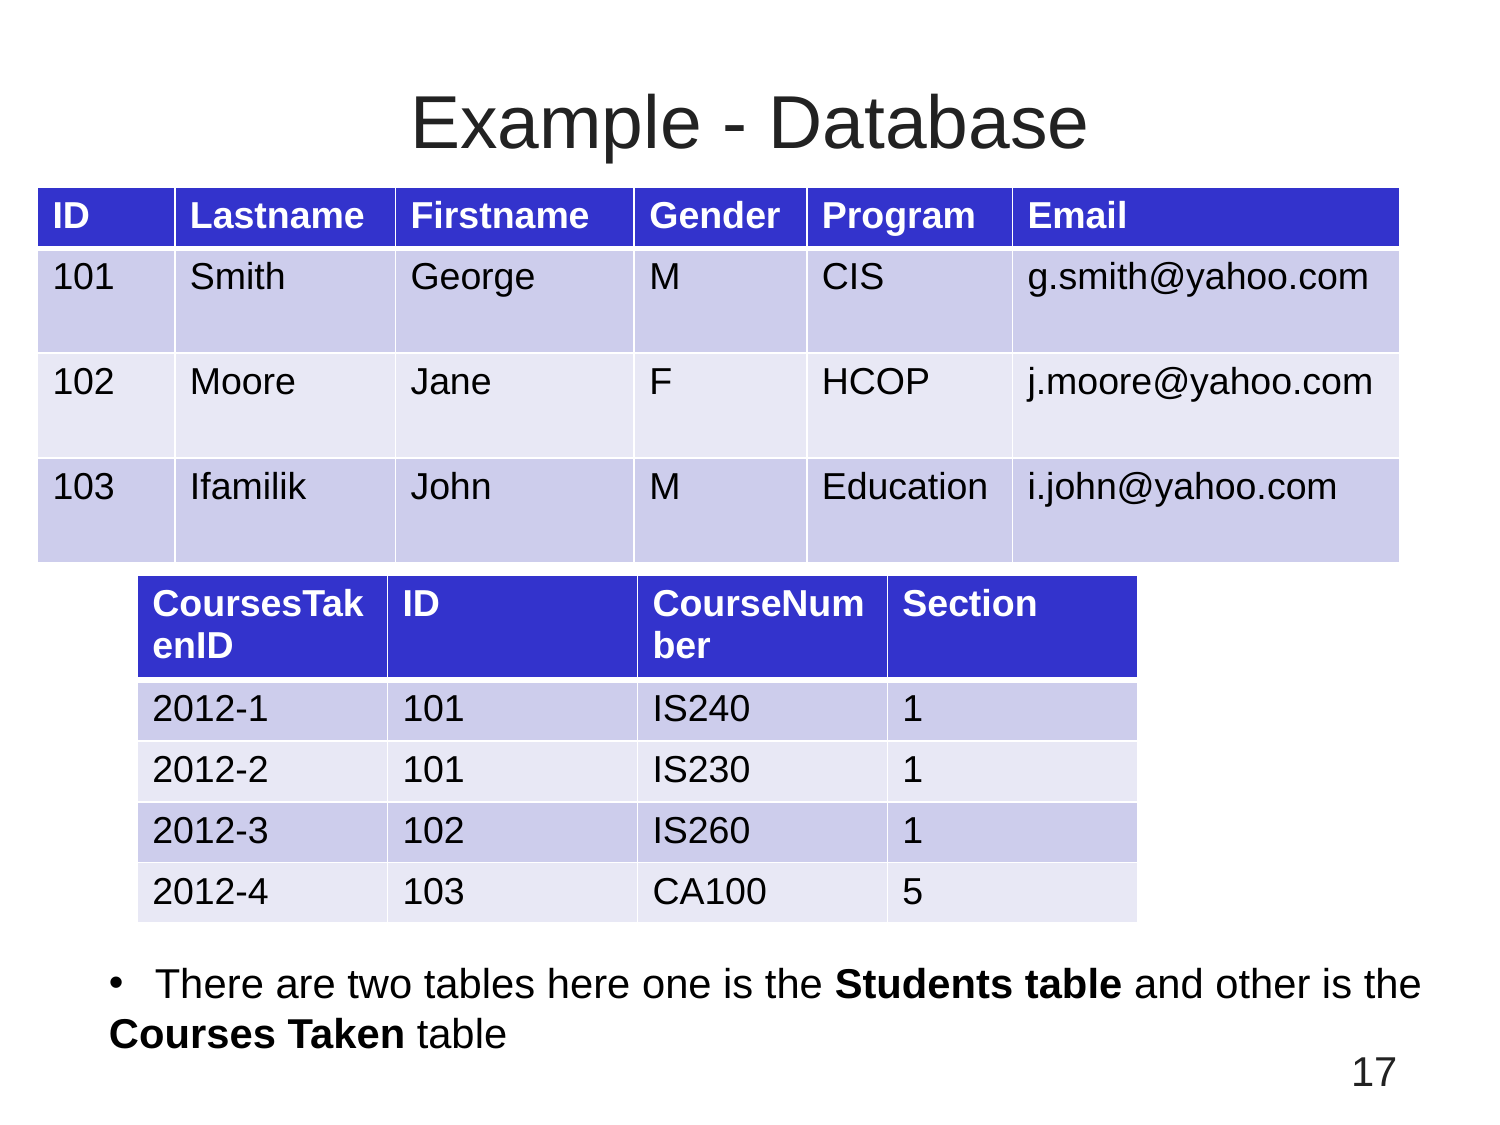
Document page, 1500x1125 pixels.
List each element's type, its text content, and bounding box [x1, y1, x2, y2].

table_header ID [388, 576, 637, 677]
table_cell CA100 [638, 863, 887, 922]
table_cell 102 [388, 803, 637, 862]
table_header Lastname [176, 188, 395, 246]
table_cell Jane [396, 354, 633, 457]
table_cell 101 [388, 683, 637, 740]
table_header ID [38, 188, 174, 246]
table_cell John [396, 459, 633, 562]
table_cell 2012-1 [138, 683, 387, 740]
table_header Program [808, 188, 1012, 246]
table_cell IS240 [638, 683, 887, 740]
table_header Section [888, 576, 1137, 677]
table_cell 1 [888, 683, 1137, 740]
table_cell 103 [38, 459, 174, 562]
table_cell Education [808, 459, 1012, 562]
table_cell M [635, 459, 806, 562]
table_cell j.moore@yahoo.com [1013, 354, 1399, 457]
title Example - Database [87, 24, 1413, 213]
text_box There are two tables here one is the Students table and other is the Courses Taken table [94, 949, 1437, 1065]
table_header CourseNumber [638, 576, 887, 677]
table_cell Moore [176, 354, 395, 457]
table_cell Ifamilik [176, 459, 395, 562]
table_cell 1 [888, 742, 1137, 801]
slide_number 17 [1074, 1065, 1413, 1101]
table_cell IS260 [638, 803, 887, 862]
table_cell IS230 [638, 742, 887, 801]
table_header CoursesTakenID [138, 576, 387, 677]
table_header Firstname [396, 188, 633, 246]
table_cell i.john@yahoo.com [1013, 459, 1399, 562]
table_cell 103 [388, 863, 637, 922]
table_cell 5 [888, 863, 1137, 922]
table_cell George [396, 251, 633, 352]
table_cell g.smith@yahoo.com [1013, 251, 1399, 352]
table_cell 2012-2 [138, 742, 387, 801]
table_cell CIS [808, 251, 1012, 352]
table_cell 2012-3 [138, 803, 387, 862]
table_cell 101 [38, 251, 174, 352]
table_header Email [1013, 188, 1399, 246]
table_cell 102 [38, 354, 174, 457]
table_cell Smith [176, 251, 395, 352]
table_header Gender [635, 188, 806, 246]
table_cell 101 [388, 742, 637, 801]
table_cell F [635, 354, 806, 457]
table_cell 2012-4 [138, 863, 387, 922]
table_cell 1 [888, 803, 1137, 862]
table_cell HCOP [808, 354, 1012, 457]
table_cell M [635, 251, 806, 352]
